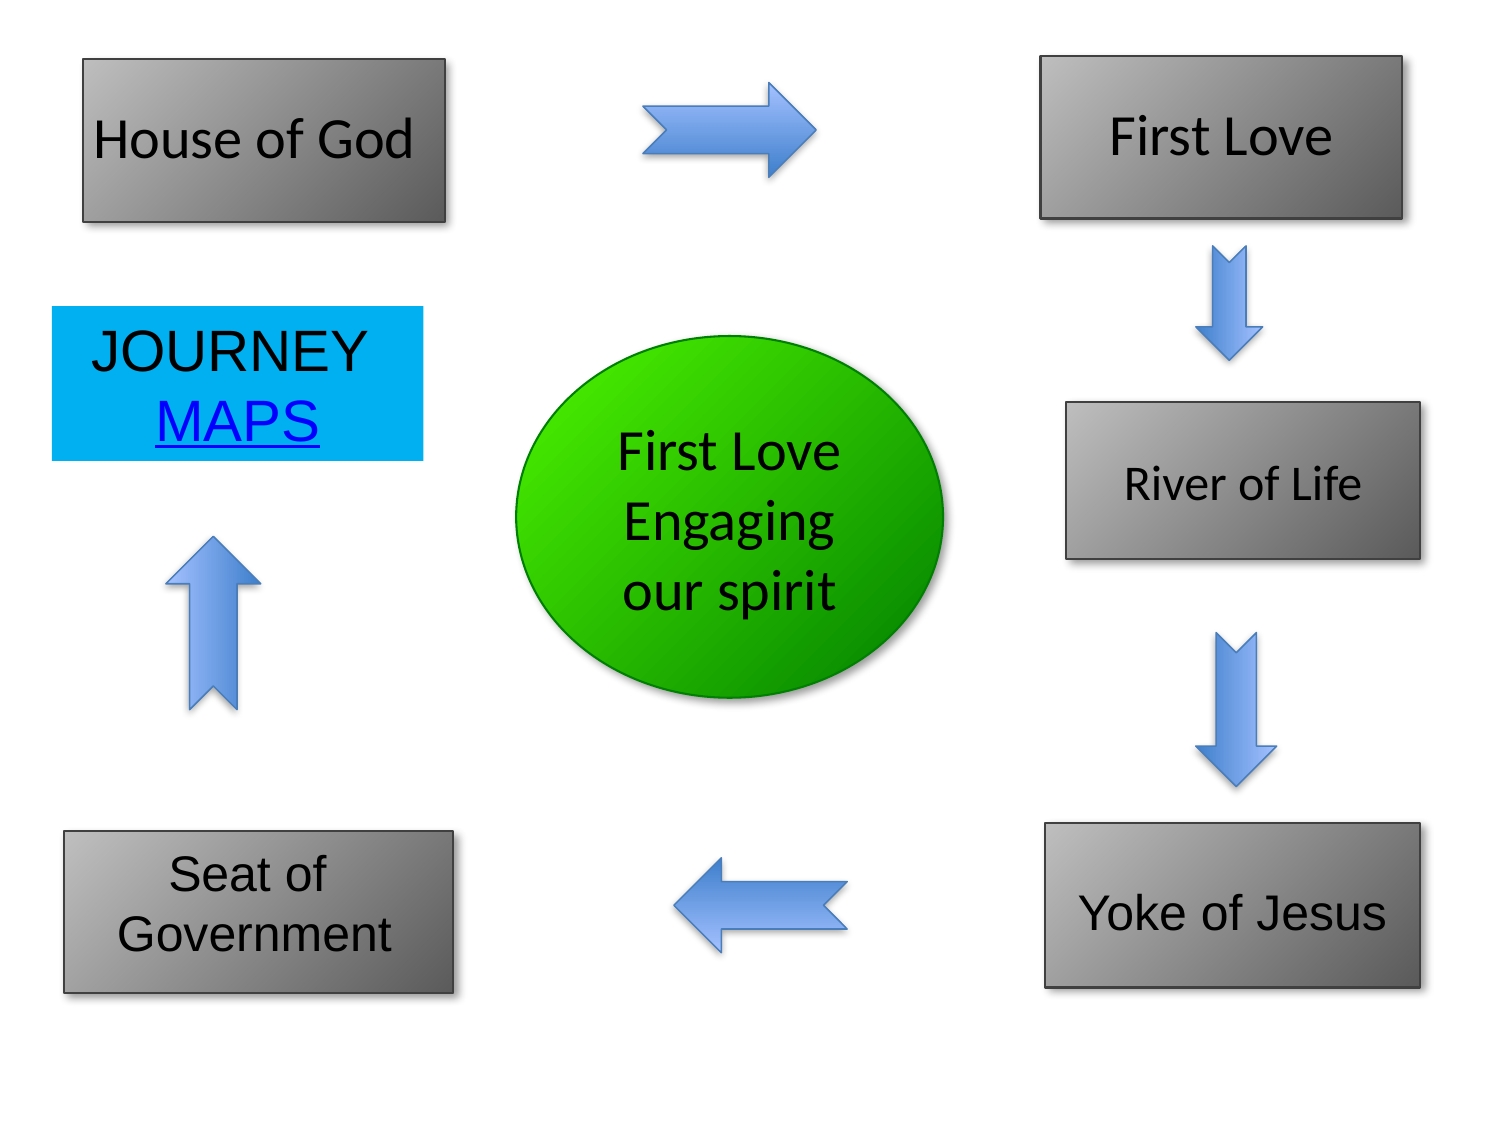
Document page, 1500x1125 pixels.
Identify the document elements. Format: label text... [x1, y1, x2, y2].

text_box [1195, 631, 1278, 788]
text_box [642, 81, 817, 179]
text_box [673, 857, 848, 954]
text_box [1195, 245, 1264, 361]
text_box [165, 535, 262, 711]
text_box JOURNEY MAPS [51, 306, 424, 461]
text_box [63, 830, 454, 994]
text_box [1040, 56, 1403, 219]
text_box River of Life [1066, 401, 1420, 559]
text_box First Love Engaging our spirit [516, 336, 944, 698]
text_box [1044, 822, 1421, 988]
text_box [82, 59, 446, 222]
